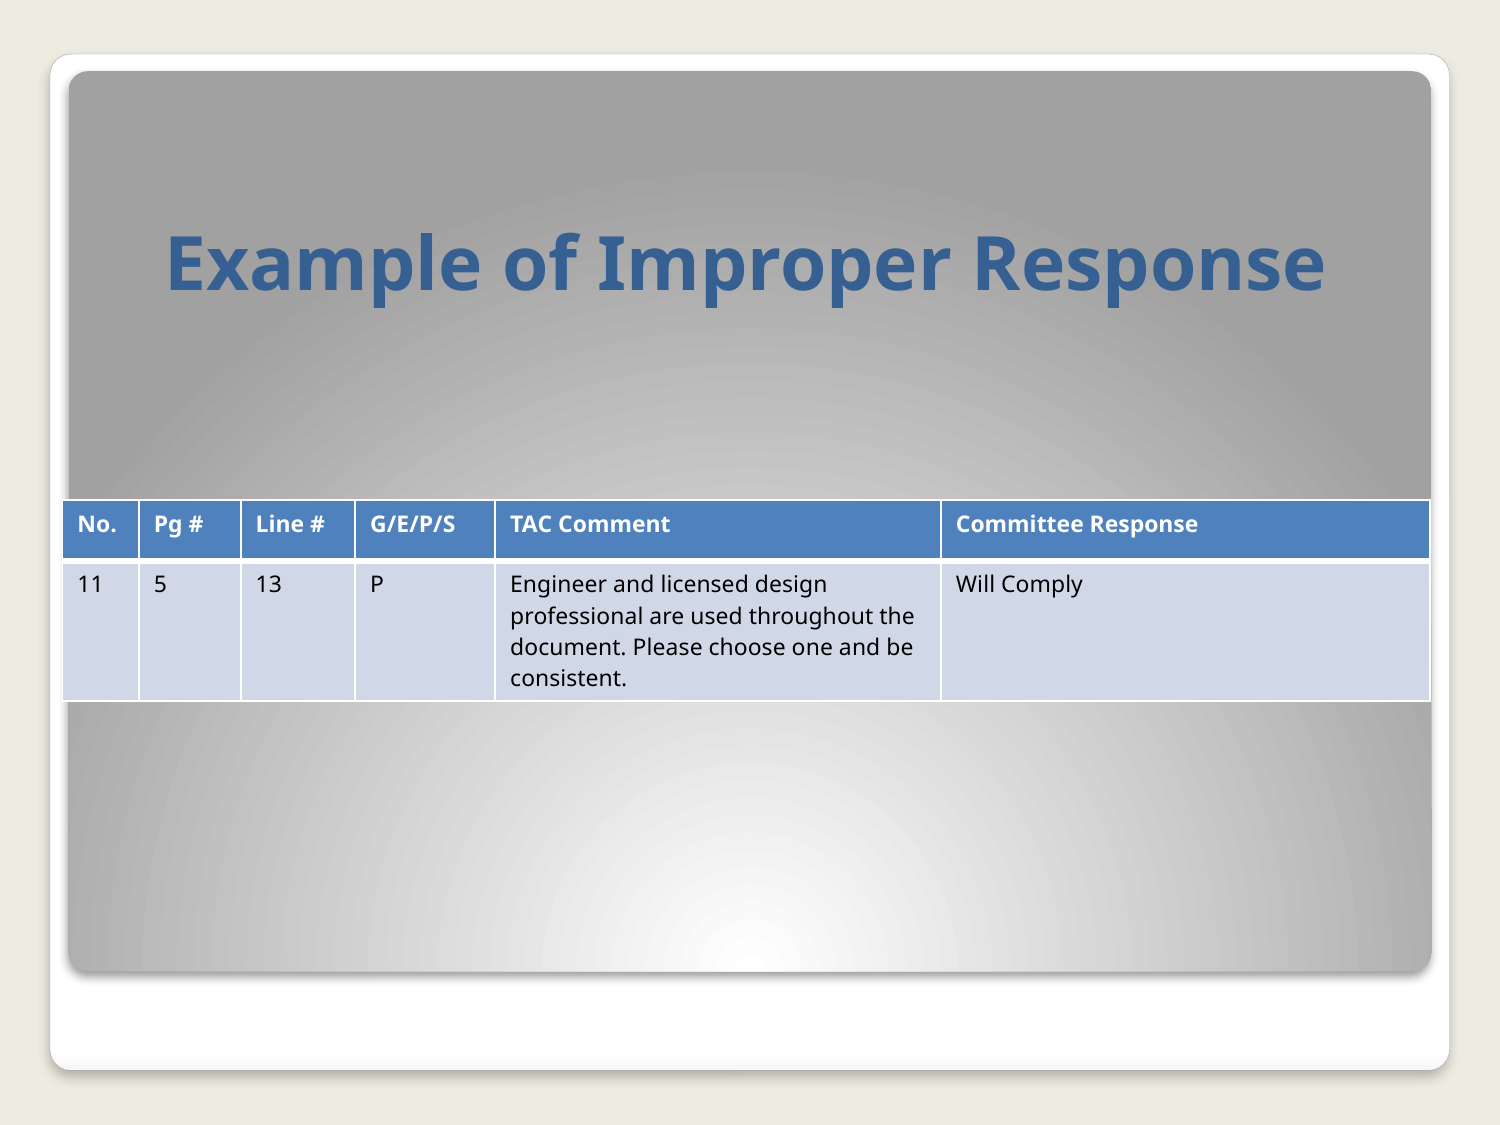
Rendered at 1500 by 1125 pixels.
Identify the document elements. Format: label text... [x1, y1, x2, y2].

table_cell 5 [140, 564, 240, 700]
table_header Committee Response [942, 501, 1429, 558]
table_header G/E/P/S [356, 501, 494, 558]
table_header No. [63, 501, 138, 558]
table_cell Will Comply [942, 564, 1429, 700]
table_header Line # [242, 501, 354, 558]
title Example of Improper Response [62, 62, 1430, 313]
table_cell P [356, 564, 494, 700]
table_cell 11 [63, 564, 138, 700]
table_cell Engineer and licensed design professional are used throughout the document. Please choose one and be consistent. [496, 564, 940, 700]
table_header TAC Comment [496, 501, 940, 558]
table_cell 13 [242, 564, 354, 700]
table_header Pg # [140, 501, 240, 558]
